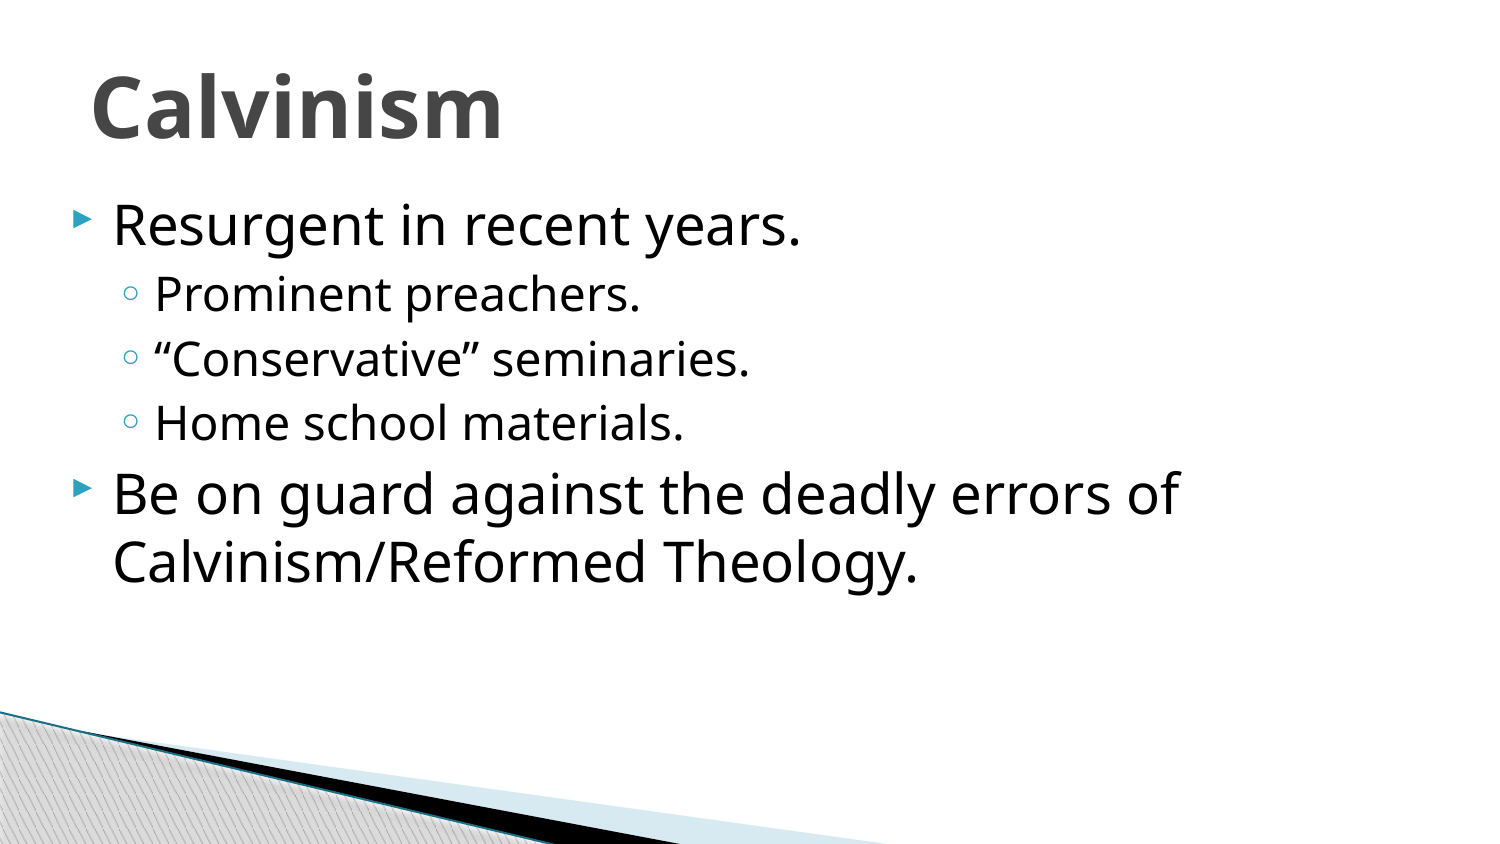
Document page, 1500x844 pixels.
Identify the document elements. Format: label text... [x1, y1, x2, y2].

title Calvinism [75, 33, 1425, 175]
list Resurgent in recent years. Prominent preachers. “Conservative” seminaries. Home school materials. Be on guard against the deadly errors of Calvinism/Reformed Theology. [37, 182, 1450, 740]
